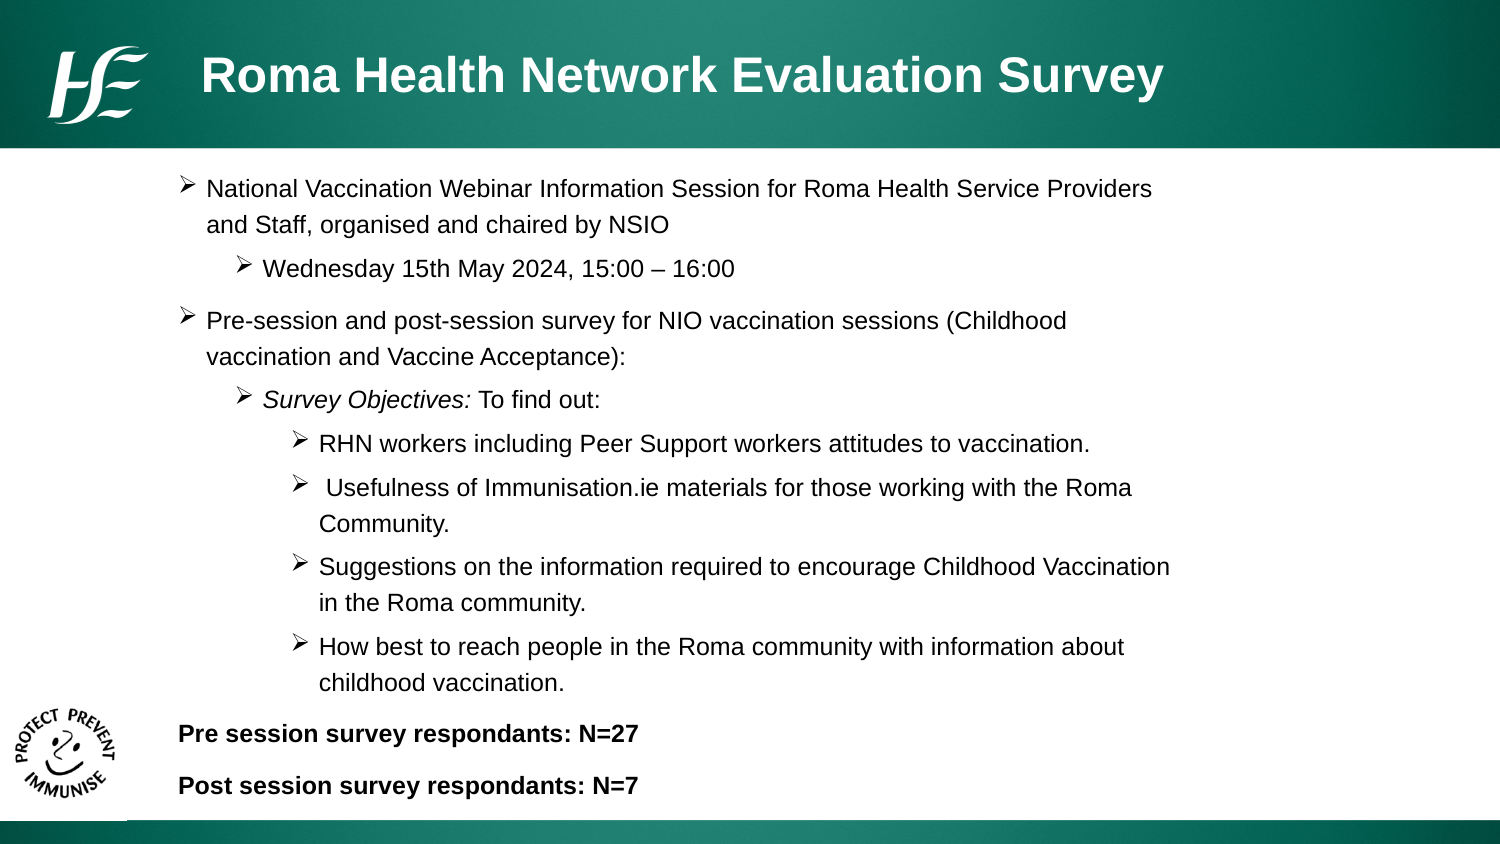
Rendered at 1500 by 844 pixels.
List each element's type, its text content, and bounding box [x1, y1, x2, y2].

list National Vaccination Webinar Information Session for Roma Health Service Providers and Staff, organised and chaired by NSIO Wednesday 15th May 2024, 15:00 – 16:00 Pre-session and post-session survey for NIO vaccination sessions (Childhood vaccination and Vaccine Acceptance): Survey Objectives: To find out: RHN workers including Peer Support workers attitudes to vaccination. Usefulness of Immunisation.ie materials for those working with the Roma Community. Suggestions on the information required to encourage Childhood Vaccination in the Roma community. How best to reach people in the Roma community with information about childhood vaccination. Pre session survey respondants: N=27 Post session survey respondants: N=7 [178, 167, 1182, 844]
list Roma Health Network Evaluation Survey [200, 49, 1205, 146]
picture [0, 0, 1500, 844]
